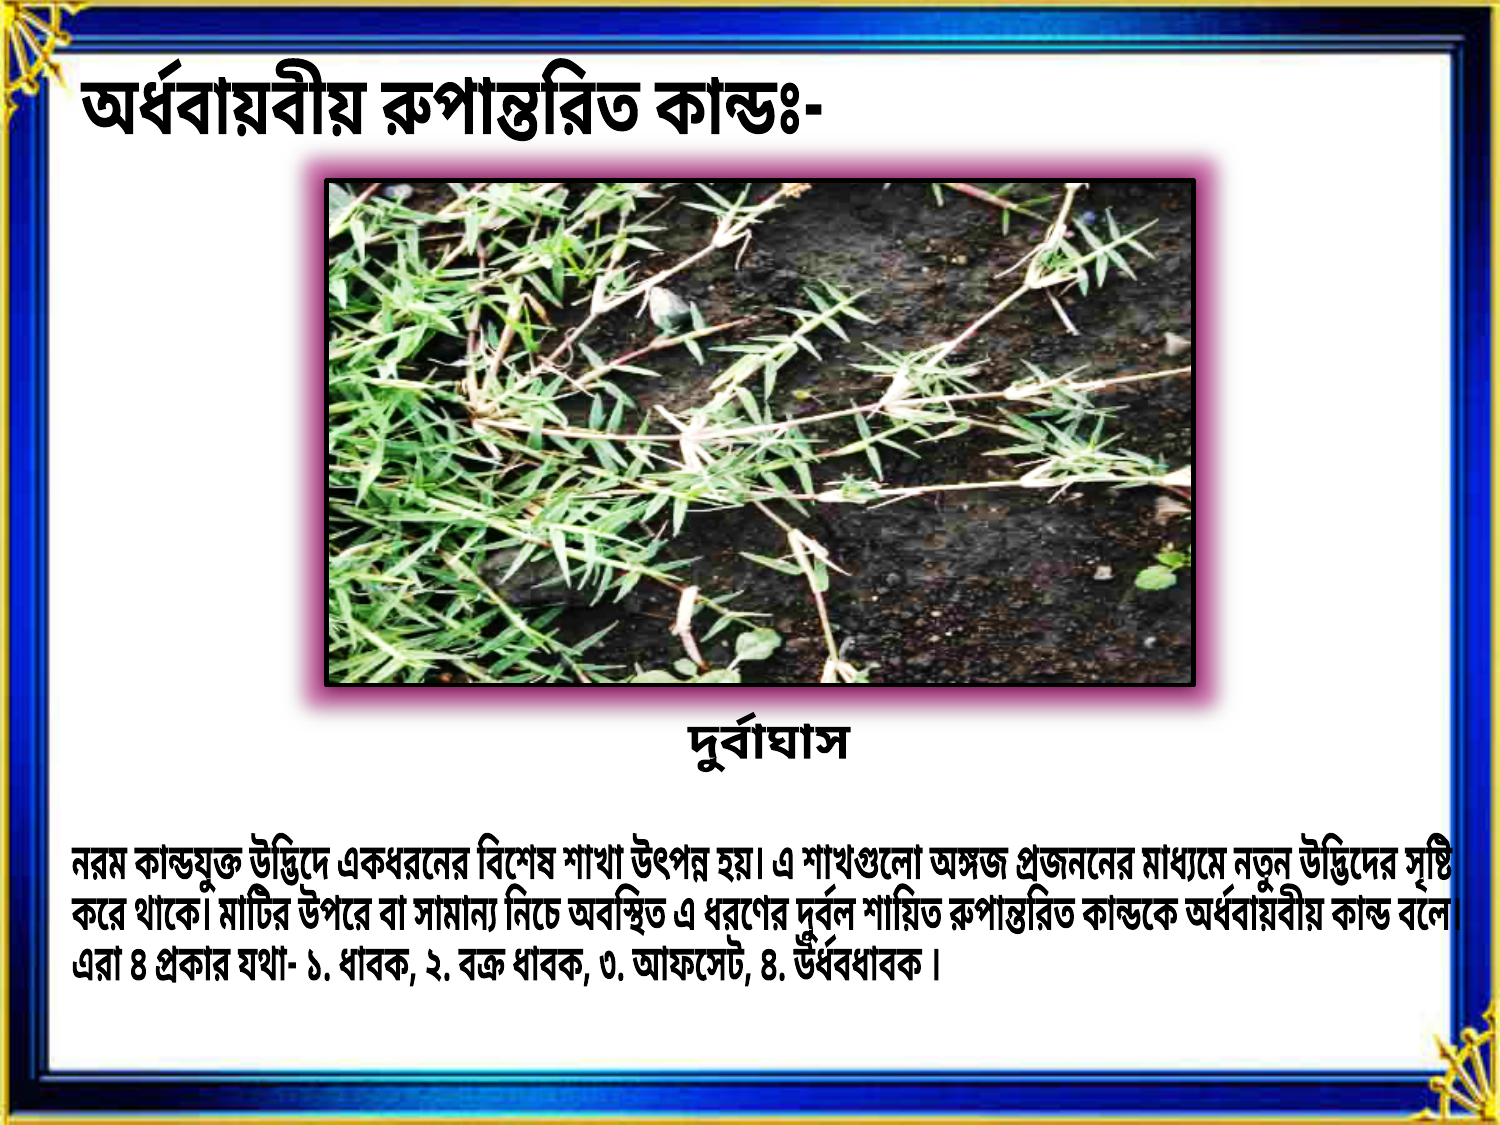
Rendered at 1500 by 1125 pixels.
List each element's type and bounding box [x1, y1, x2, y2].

text_box [413, 894, 498, 933]
text_box [862, 883, 943, 932]
text_box [1141, 844, 1171, 880]
picture [0, 0, 1500, 1125]
text_box [135, 894, 201, 931]
